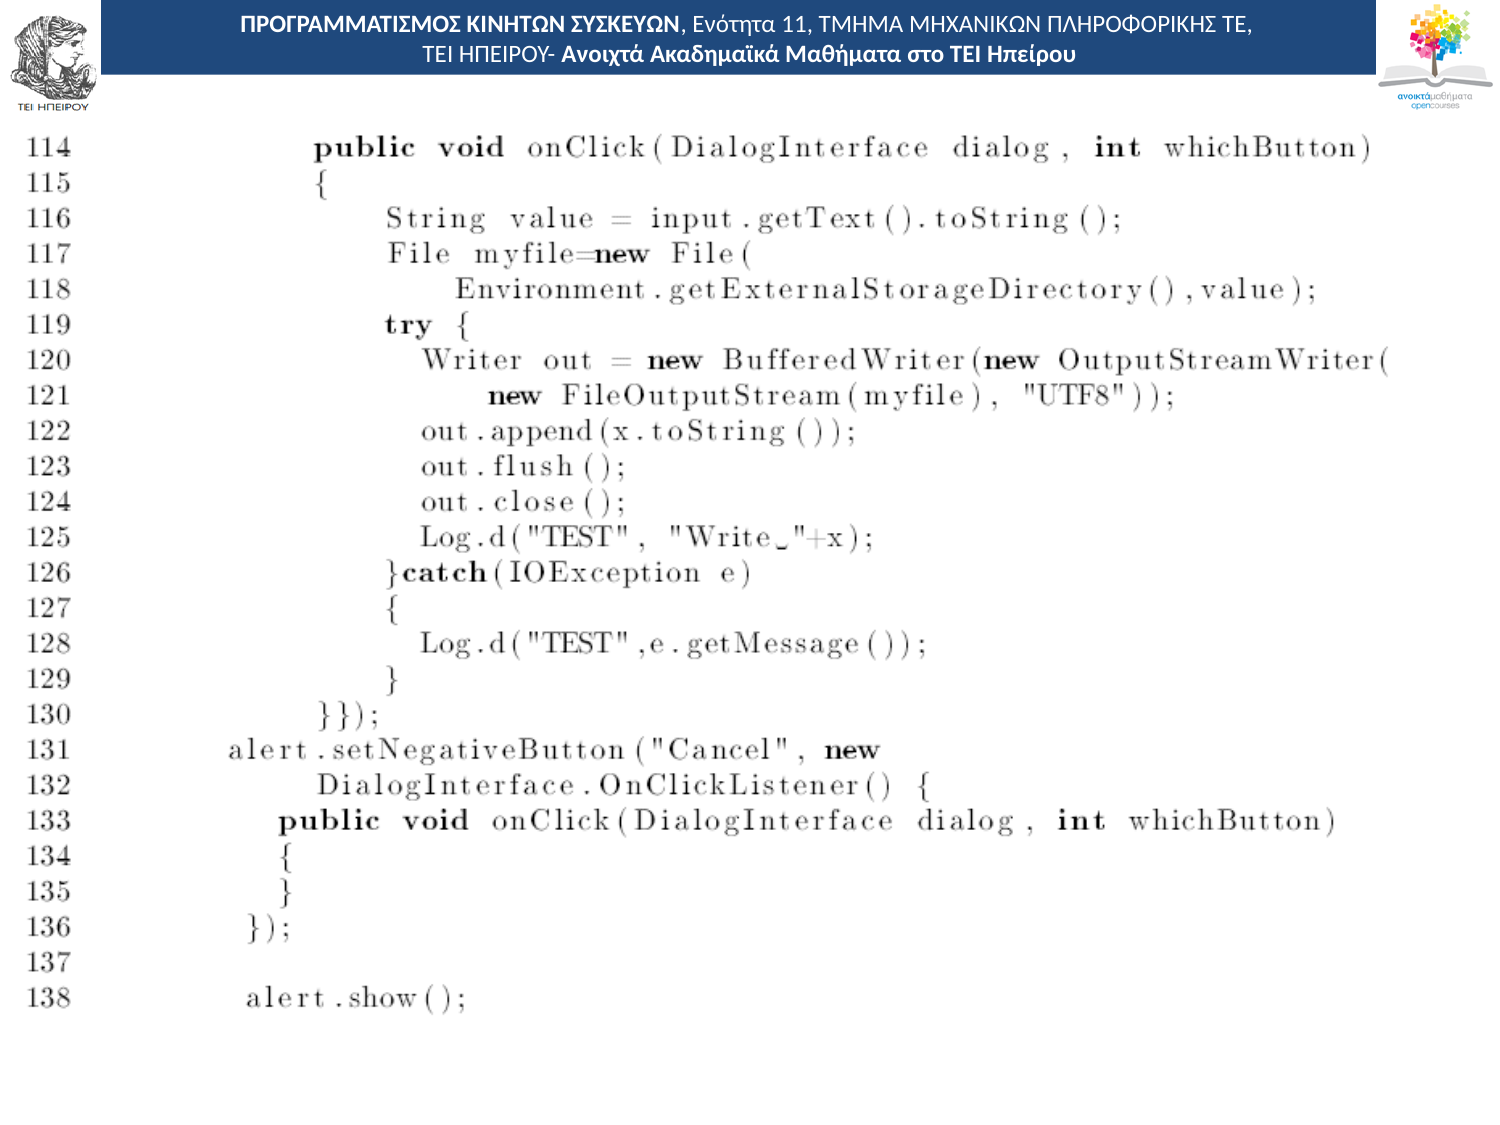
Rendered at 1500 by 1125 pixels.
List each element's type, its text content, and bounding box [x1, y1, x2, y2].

text_box ΠΡΟΓΡΑΜΜΑΤΙΣΜΟΣ ΚΙΝΗΤΩΝ ΣΥΣΚΕΥΩΝ, Ενότητα 11, ΤΜΗΜΑ ΜΗΧΑΝΙΚΩΝ ΠΛΗΡΟΦΟΡΙΚΗΣ ΤΕ, ΤΕΙ ΗΠΕΙΡΟΥ- Ανοιχτά Ακαδημαϊκά Μαθήματα στο ΤΕΙ Ηπείρου [101, 0, 1373, 75]
picture [21, 130, 1438, 1020]
picture [0, 0, 101, 114]
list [1375, 0, 1500, 114]
